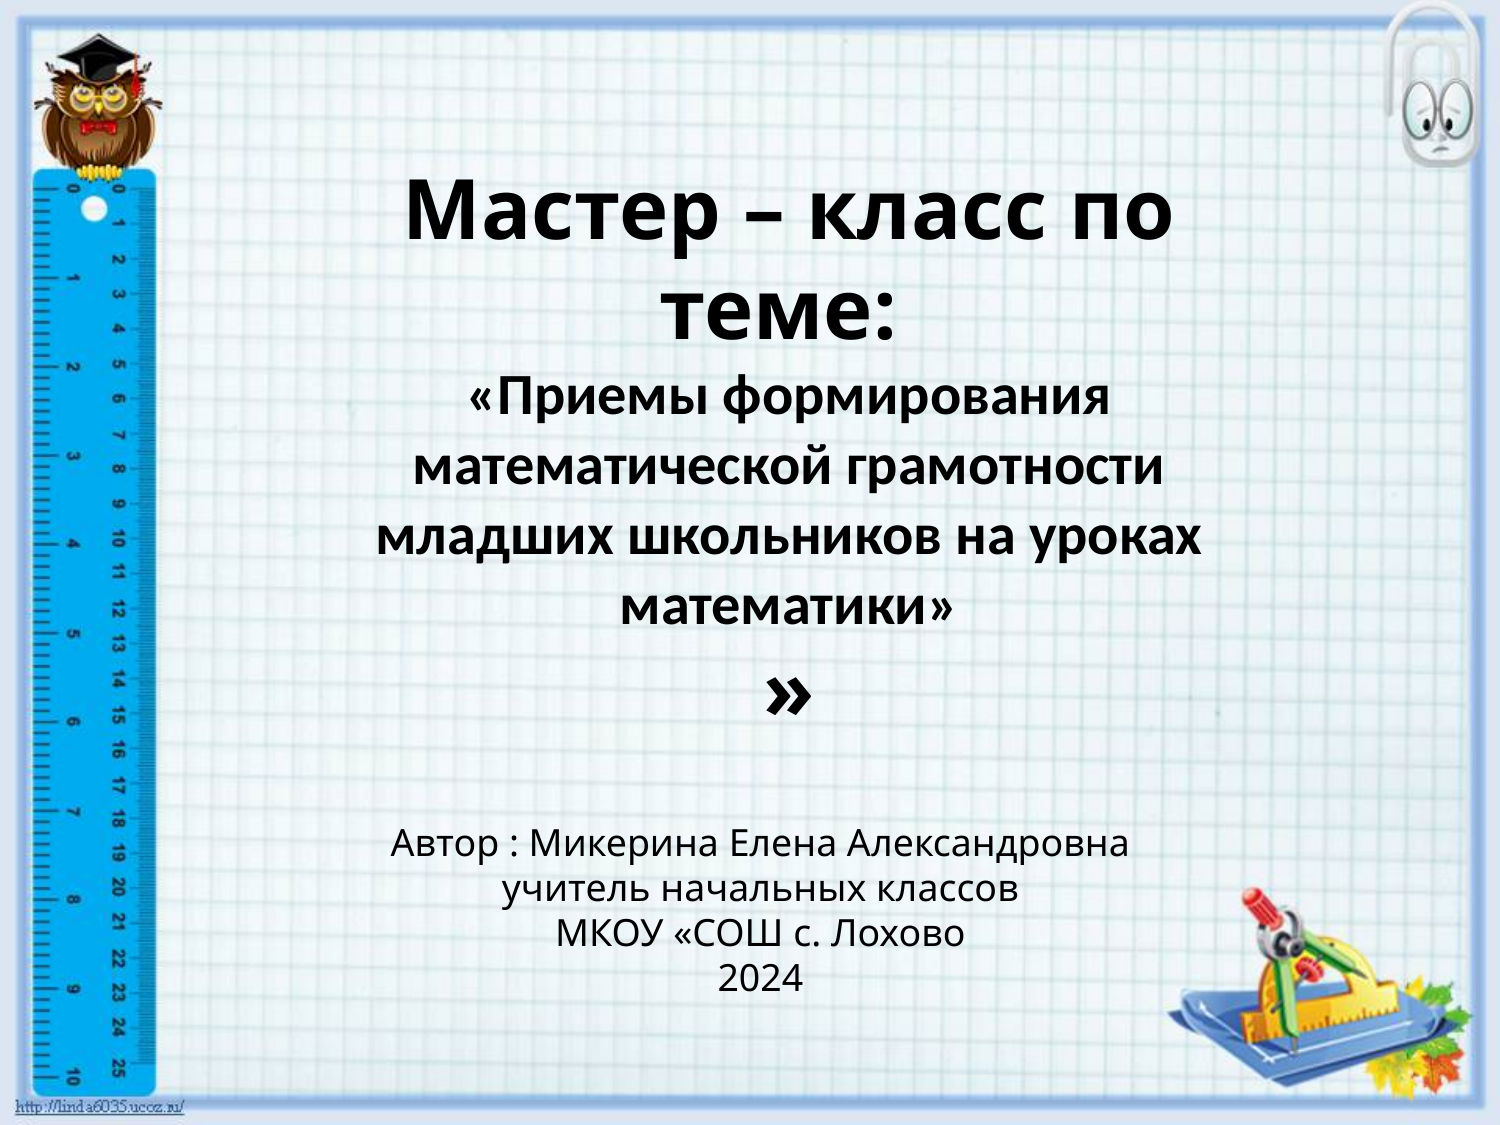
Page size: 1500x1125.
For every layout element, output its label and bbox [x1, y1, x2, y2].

picture [0, 0, 1500, 1125]
text_box [277, 148, 1301, 1009]
